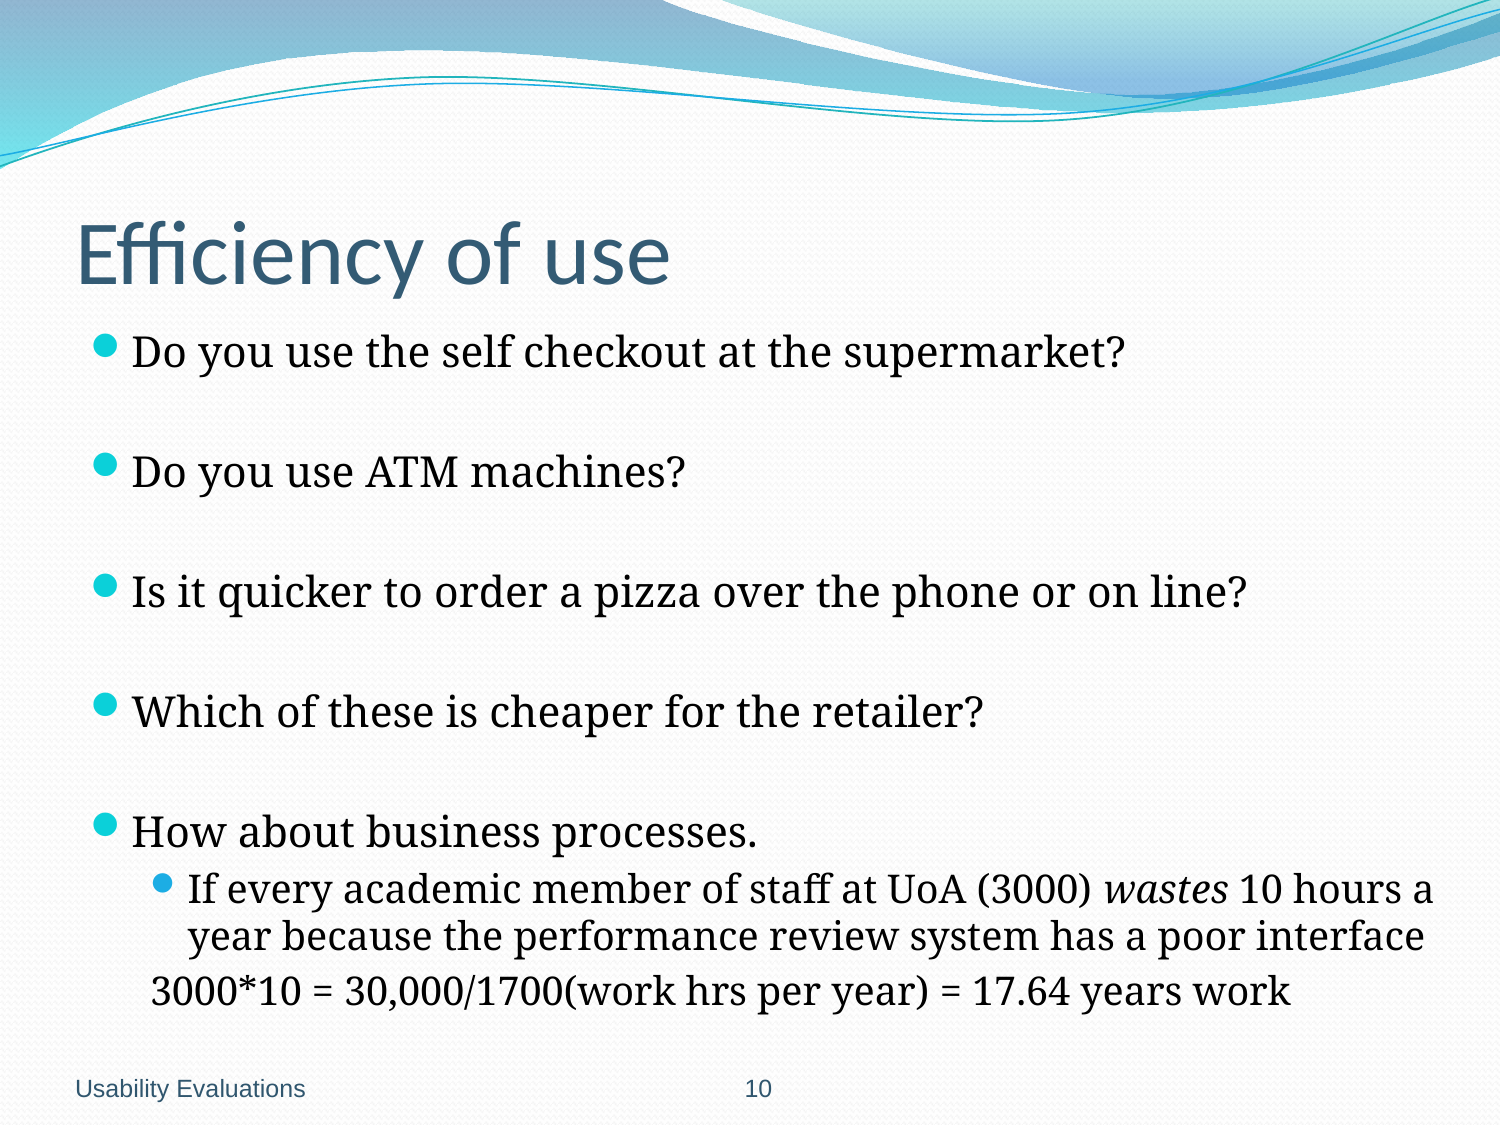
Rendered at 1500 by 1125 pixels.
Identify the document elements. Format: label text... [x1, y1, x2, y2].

title Efficiency of use [75, 115, 1425, 304]
footer 10 [437, 1042, 988, 1103]
slide_number Usability Evaluations [75, 1042, 425, 1103]
list Do you use the self checkout at the supermarket? Do you use ATM machines? Is it quicker to order a pizza over the phone or on line? Which of these is cheaper for the retailer? How about business processes. If every academic member of staff at UoA (3000) wastes 10 hours a year because the performance review system has a poor interface 3000*10 = 30,000/1700(work hrs per year) = 17.64 years work [75, 317, 1459, 1038]
